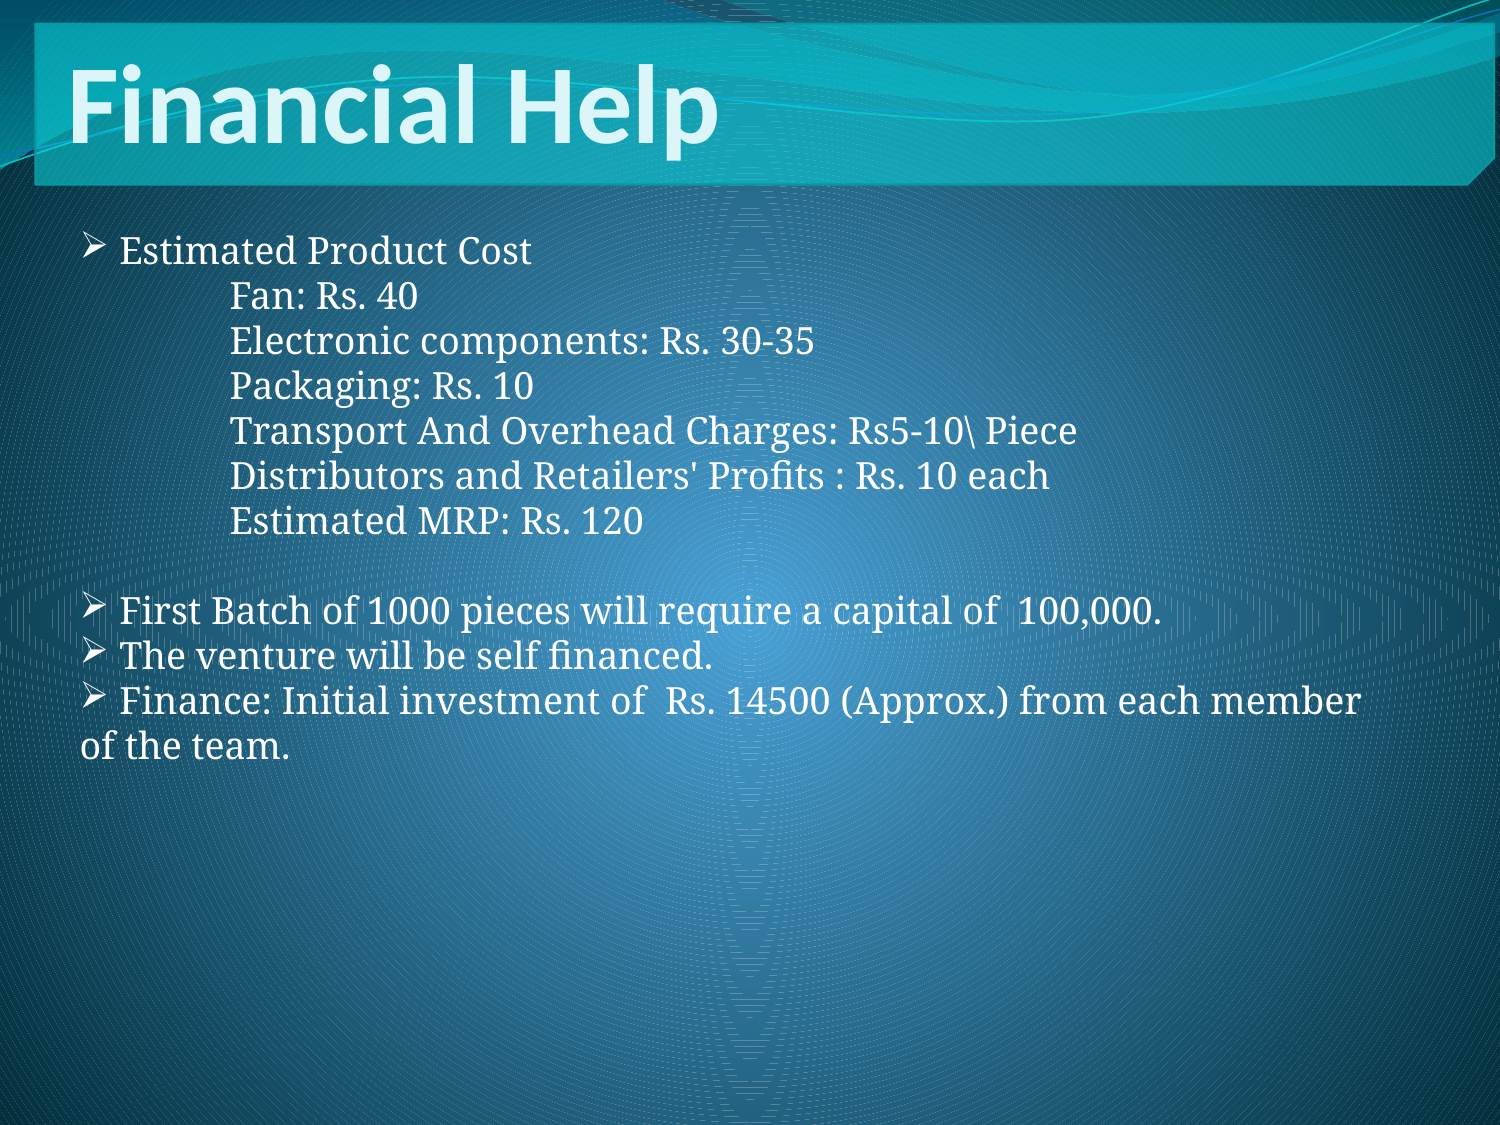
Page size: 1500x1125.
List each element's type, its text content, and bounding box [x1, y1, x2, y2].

text_box [34, 22, 1496, 186]
title Financial Help [0, 0, 1034, 166]
text_box Estimated Product Cost Fan: Rs. 40 Electronic components: Rs. 30-35 Packaging: Rs. 10 Transport And Overhead Charges: Rs5-10\ Piece Distributors and Retailers' Profits : Rs. 10 each Estimated MRP: Rs. 120 First Batch of 1000 pieces will require a capital of 100,000. The venture will be self financed. Finance: Initial investment of Rs. 14500 (Approx.) from each member of the team. [64, 219, 1412, 910]
